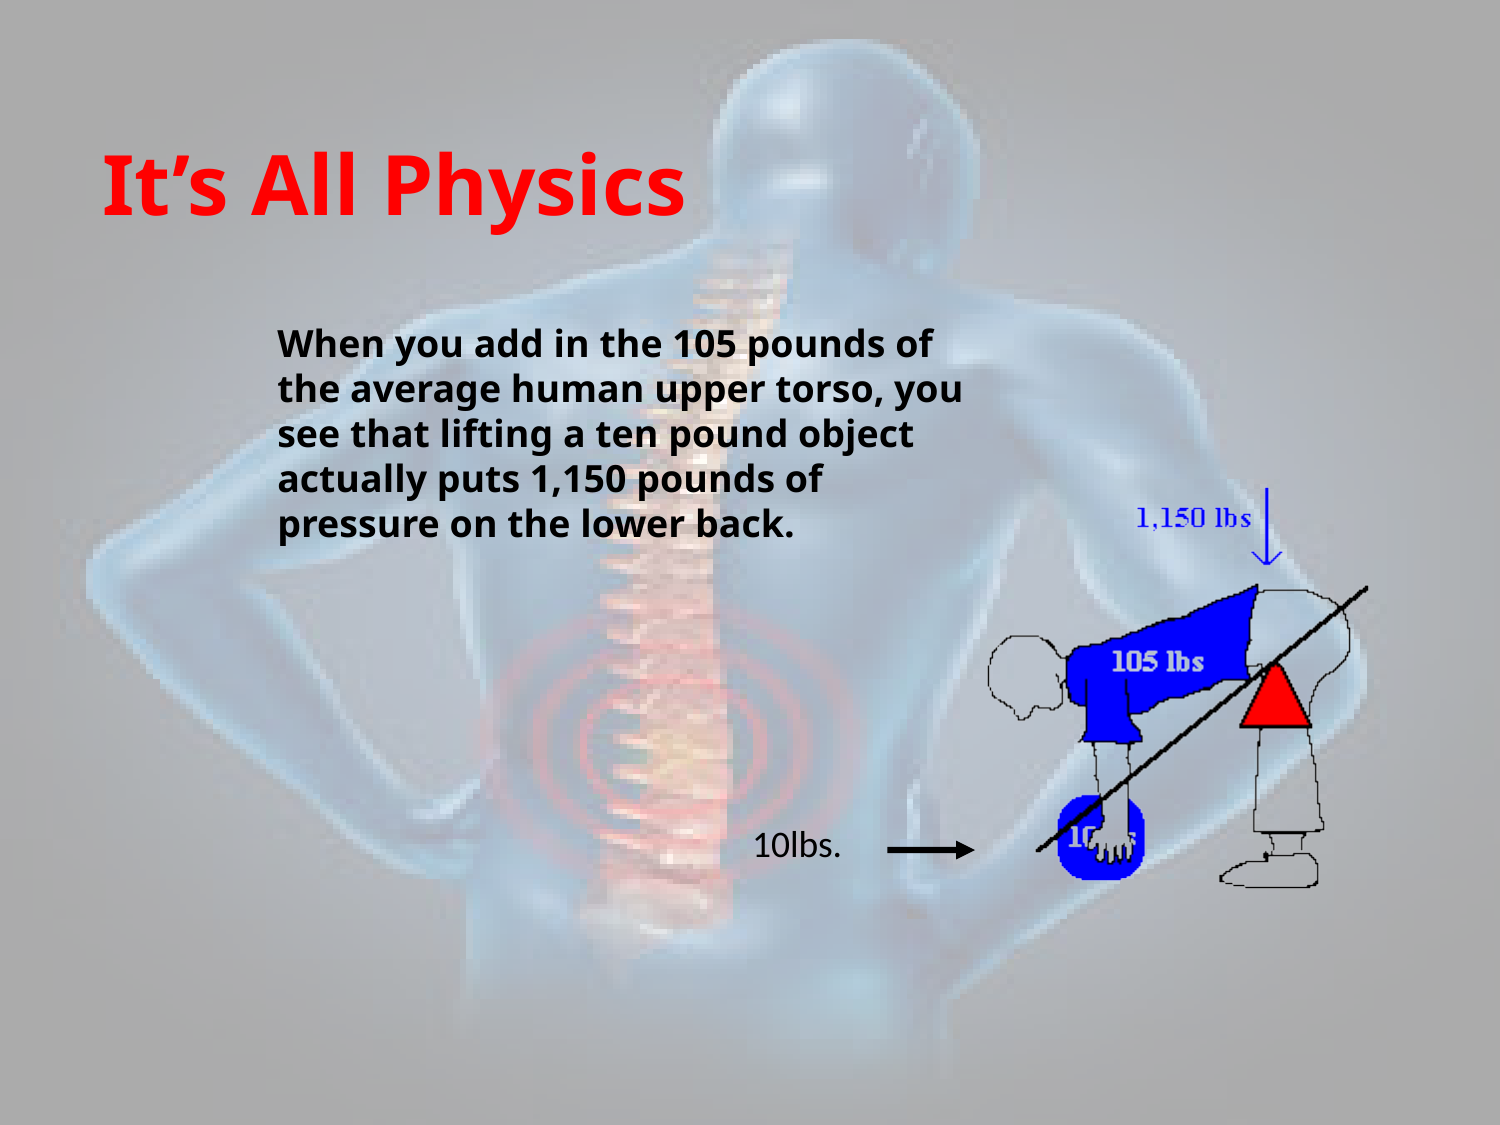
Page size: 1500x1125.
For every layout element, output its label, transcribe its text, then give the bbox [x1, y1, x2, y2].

text_box It’s All Physics [87, 125, 1063, 240]
picture [962, 474, 1395, 891]
text_box When you add in the 105 pounds of the average human upper torso, you see that lifting a ten pound object actually puts 1,150 pounds of pressure on the lower back. [262, 312, 1000, 553]
text_box 10lbs. [737, 812, 900, 873]
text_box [329, 423, 1171, 697]
